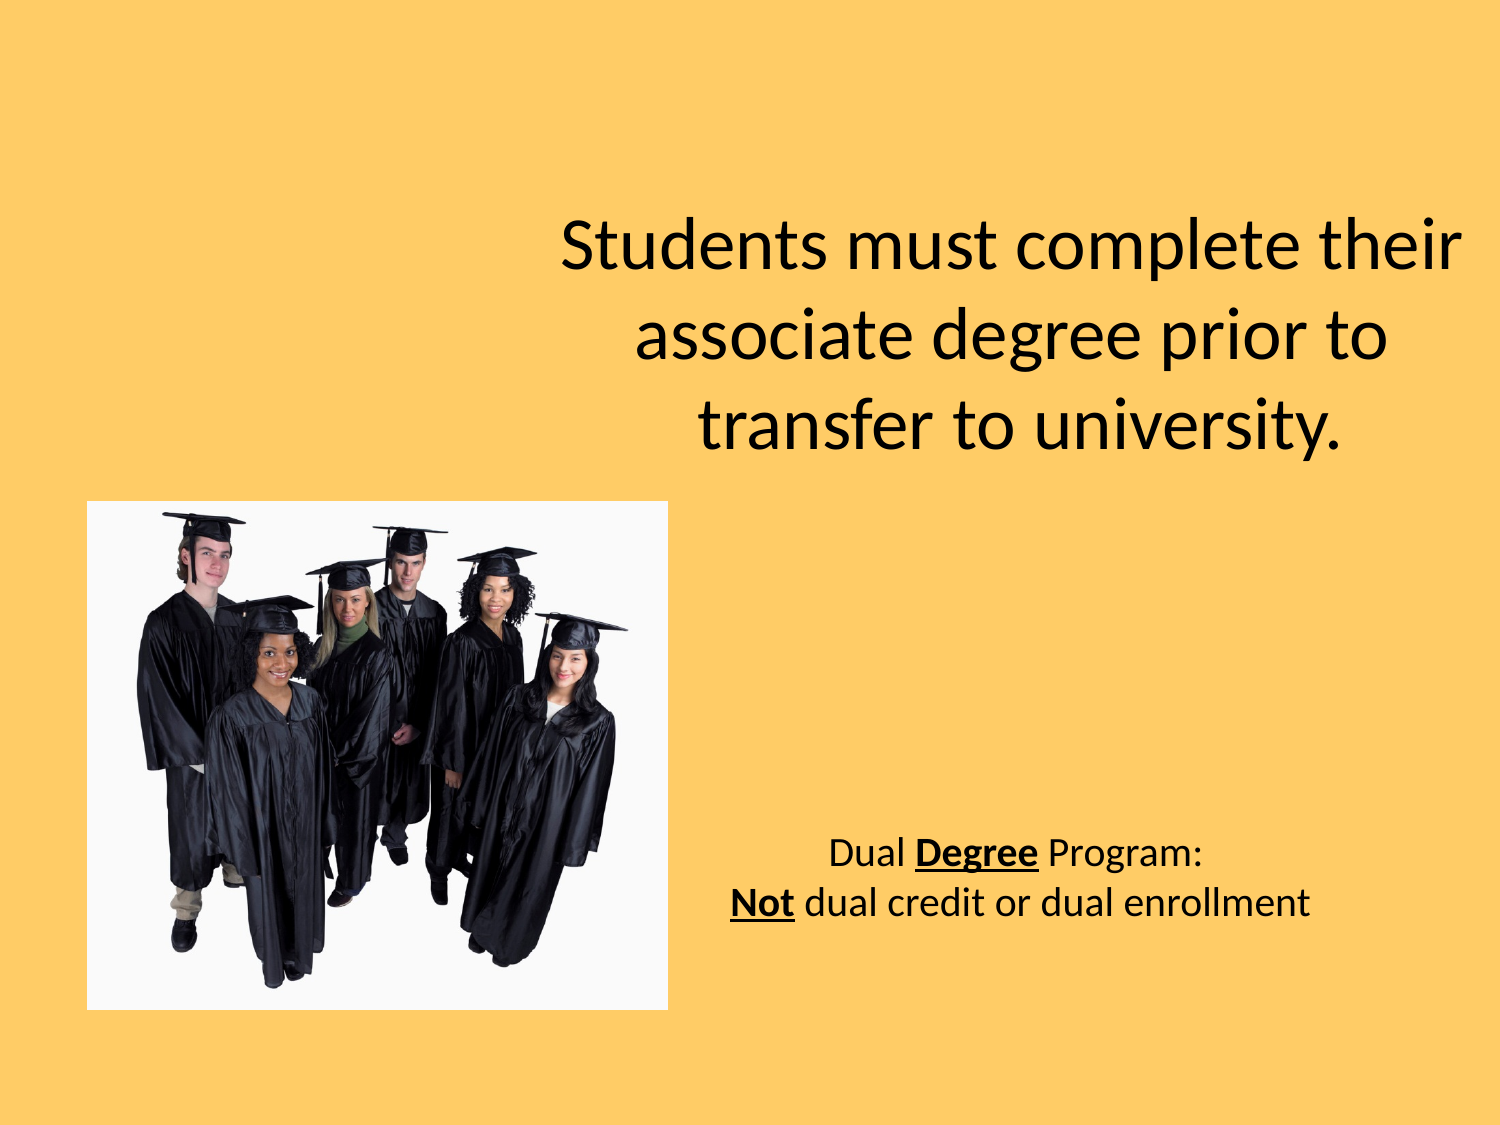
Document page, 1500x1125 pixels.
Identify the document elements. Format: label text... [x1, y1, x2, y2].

text_box Students must complete their associate degree prior to transfer to university. Dual Degree Program: Not dual credit or dual enrollment [545, 187, 1497, 933]
picture [87, 501, 668, 1010]
